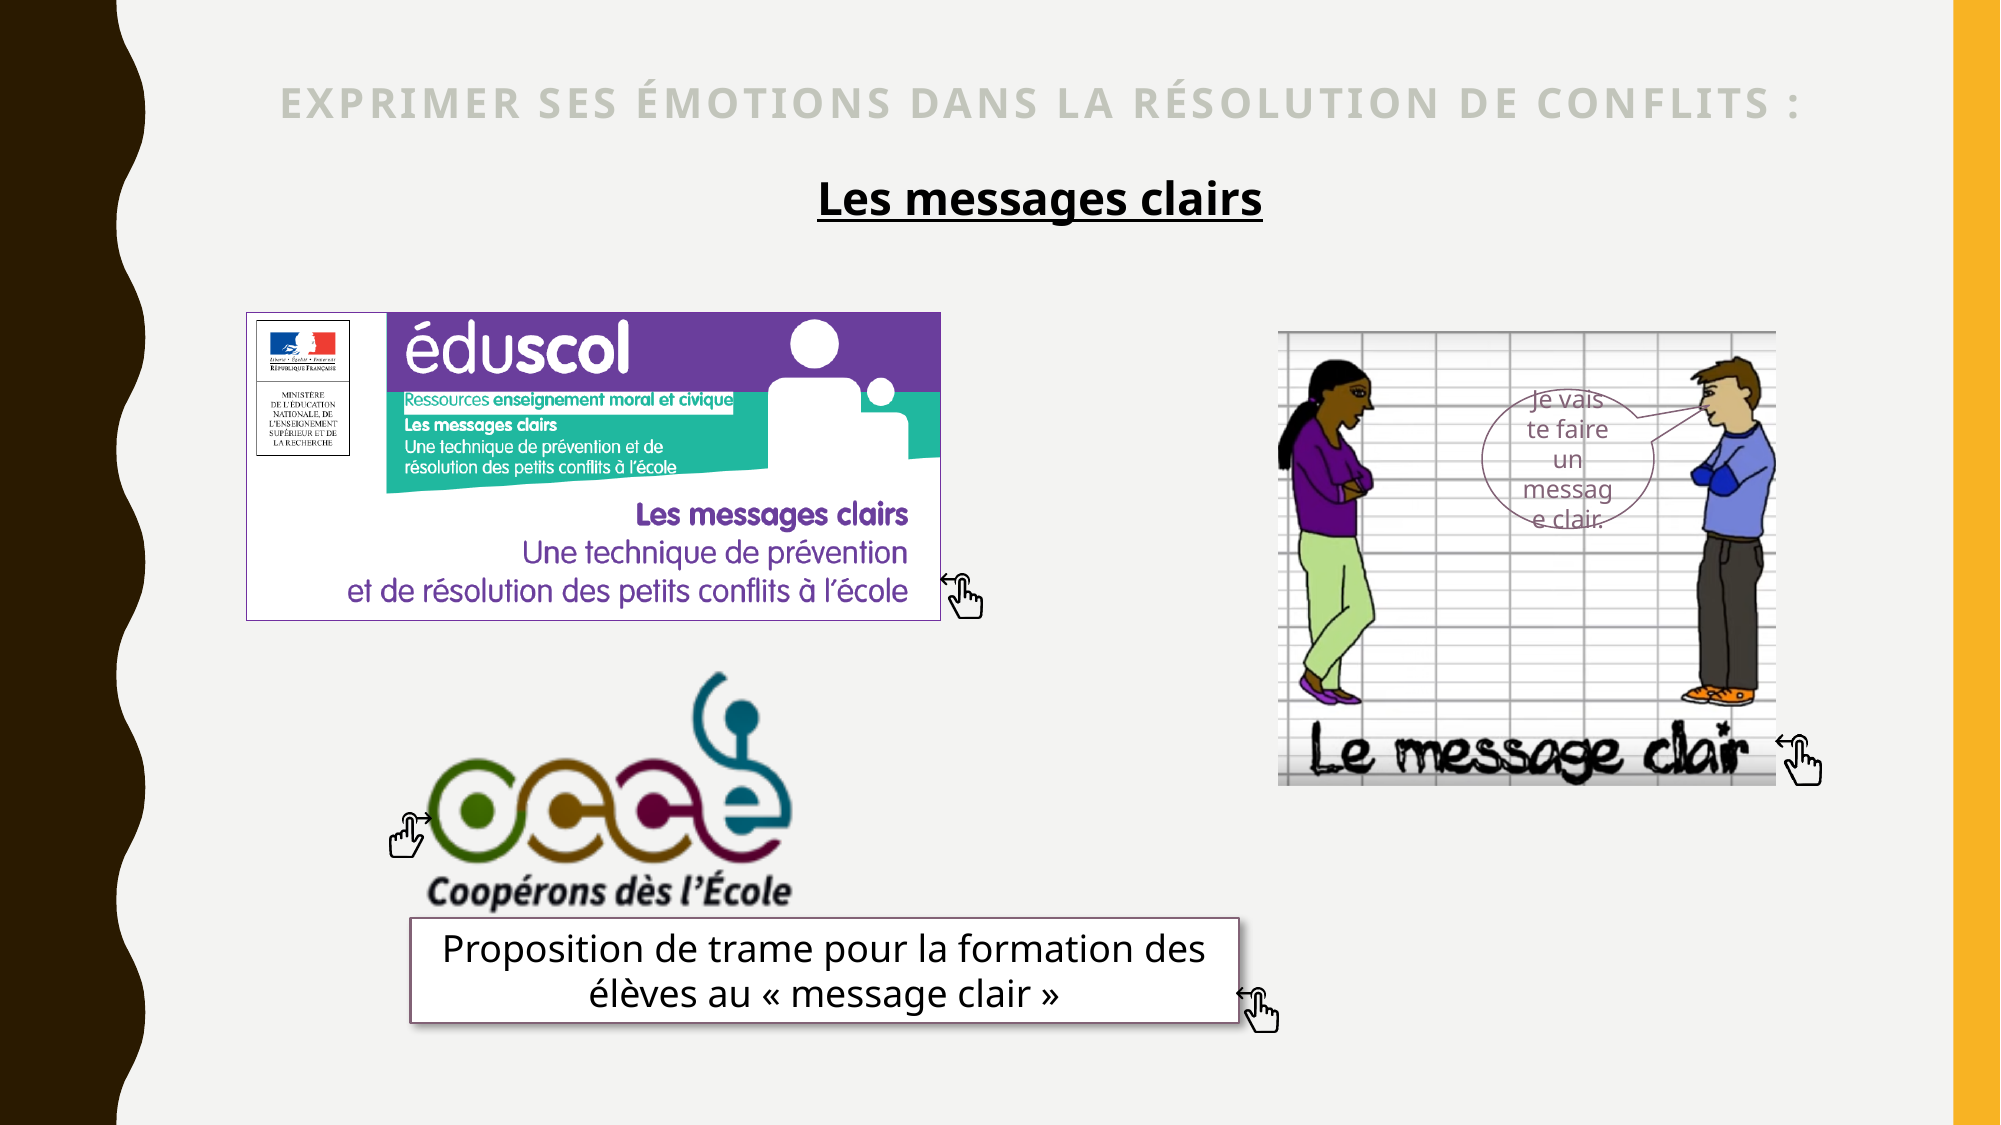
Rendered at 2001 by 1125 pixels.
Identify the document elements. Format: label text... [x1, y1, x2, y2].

text_box Les messages clairs [205, 161, 1875, 232]
title Exprimer ses émotions dans la résolution de conflits : [205, 44, 1875, 161]
picture [1236, 987, 1279, 1033]
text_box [395, 638, 1239, 1034]
picture [1278, 331, 1822, 786]
picture [389, 812, 432, 858]
picture [246, 312, 983, 621]
